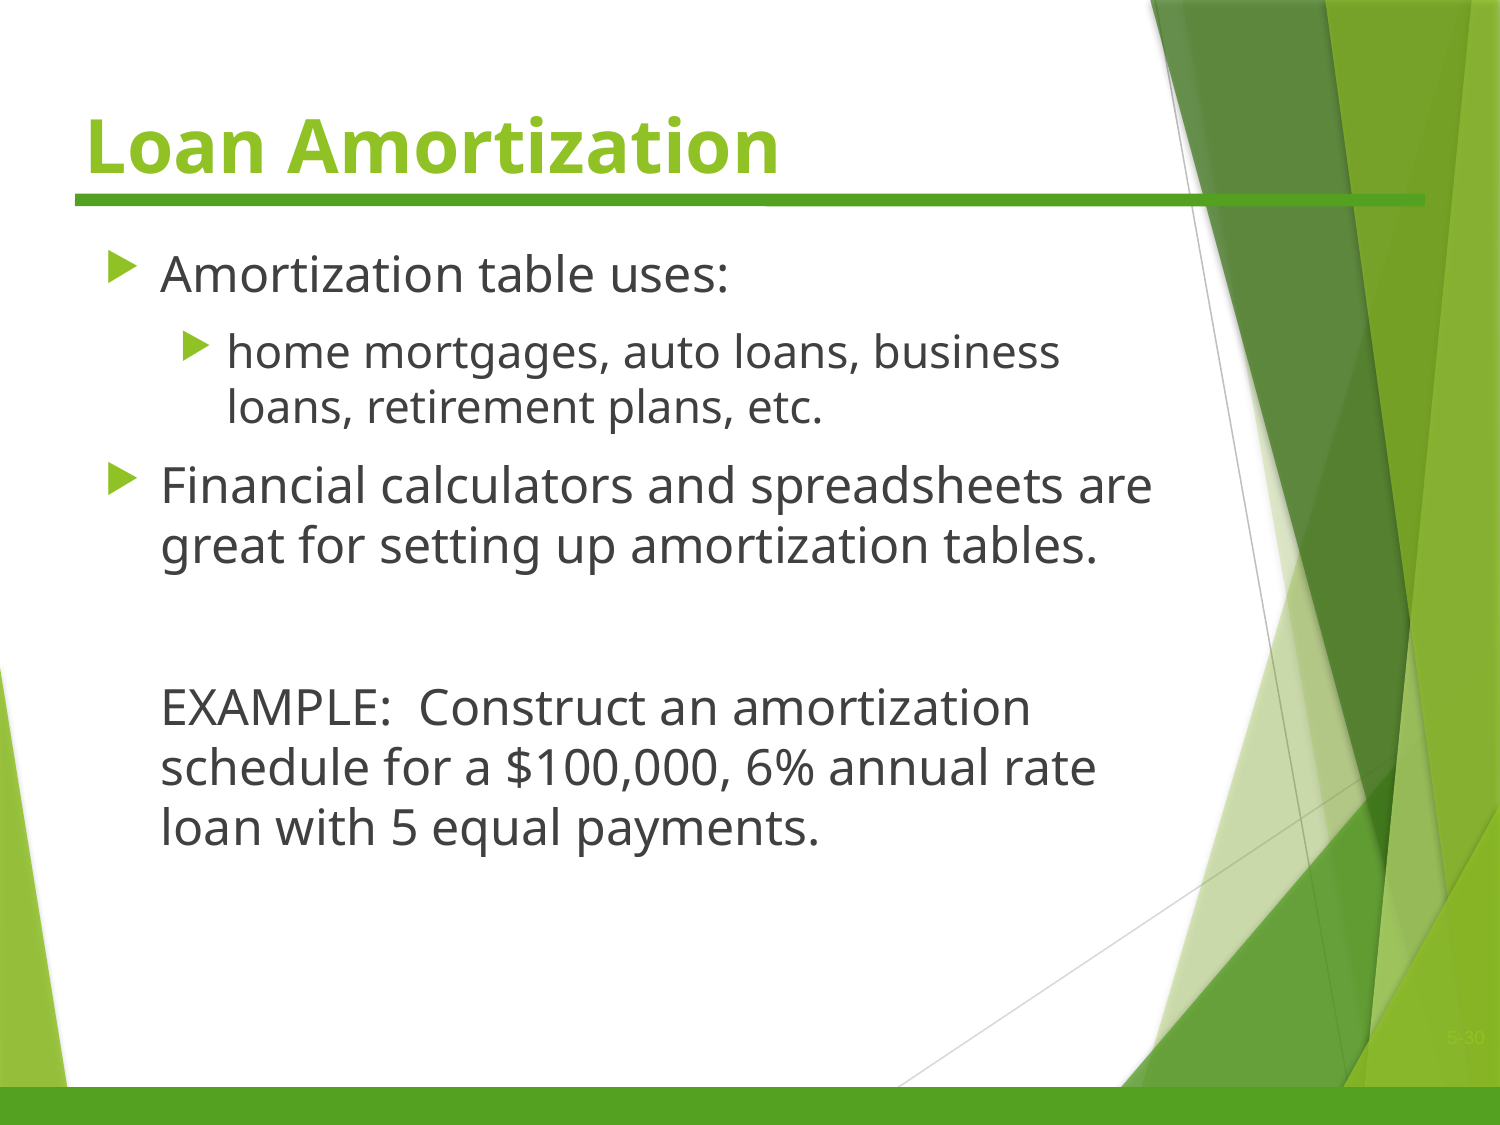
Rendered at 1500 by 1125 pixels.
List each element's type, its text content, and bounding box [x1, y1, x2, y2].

title Loan Amortization [69, 90, 1214, 235]
slide_number 5-30 [1347, 1011, 1500, 1063]
list Amortization table uses: home mortgages, auto loans, business loans, retirement plans, etc. Financial calculators and spreadsheets are great for setting up amortization tables. EXAMPLE: Construct an amortization schedule for a $100,000, 6% annual rate loan with 5 equal payments. [89, 234, 1214, 991]
